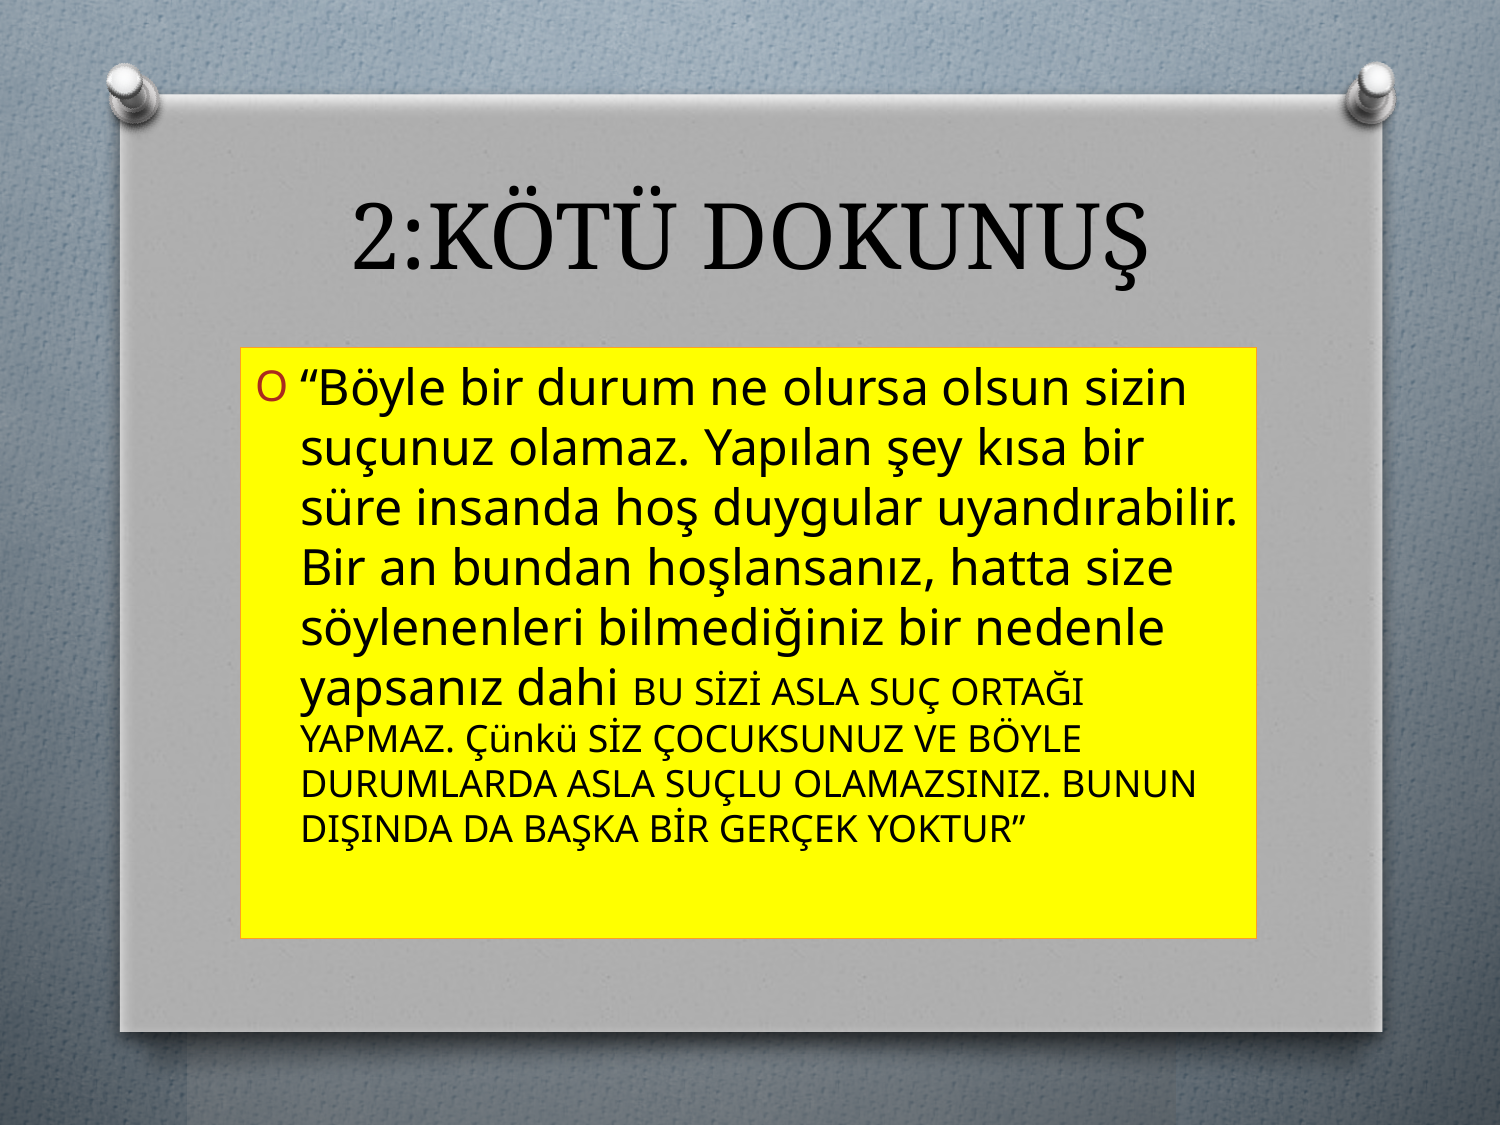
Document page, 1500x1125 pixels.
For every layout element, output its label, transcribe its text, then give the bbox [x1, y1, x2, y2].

title 2:KÖTÜ DOKUNUŞ [179, 134, 1323, 332]
list “Böyle bir durum ne olursa olsun sizin suçunuz olamaz. Yapılan şey kısa bir süre insanda hoş duygular uyandırabilir. Bir an bundan hoşlansanız, hatta size söylenenleri bilmediğiniz bir nedenle yapsanız dahi BU SİZİ ASLA SUÇ ORTAĞI YAPMAZ. Çünkü SİZ ÇOCUKSUNUZ VE BÖYLE DURUMLARDA ASLA SUÇLU OLAMAZSINIZ. BUNUN DIŞINDA DA BAŞKA BİR GERÇEK YOKTUR” [240, 347, 1257, 939]
picture [1317, 35, 1439, 156]
picture [75, 29, 198, 153]
